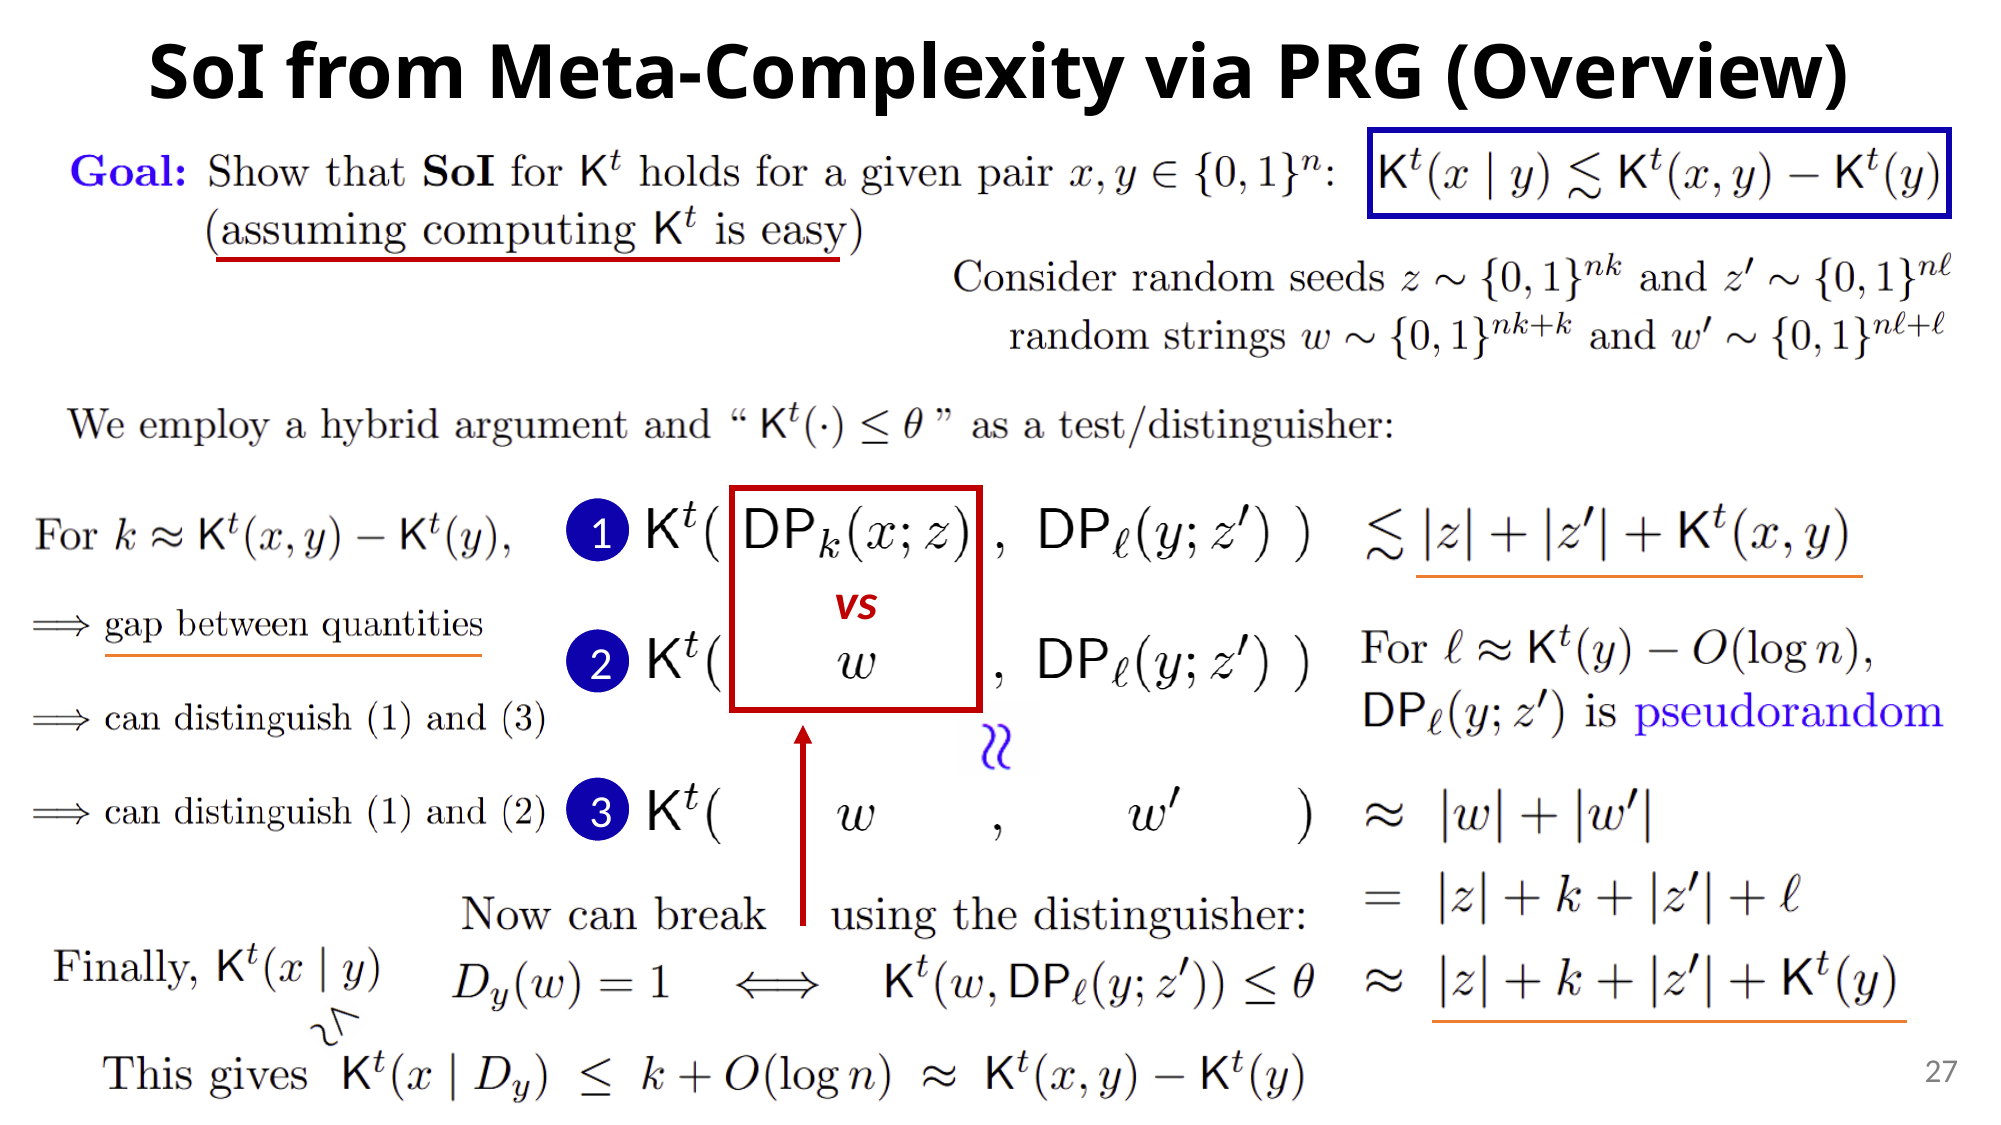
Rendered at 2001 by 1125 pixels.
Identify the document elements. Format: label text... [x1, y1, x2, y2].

picture [1341, 773, 1670, 859]
picture [1347, 610, 1958, 745]
picture [19, 601, 557, 842]
picture [1348, 941, 1908, 1021]
text_box 3 [564, 775, 632, 843]
picture [56, 392, 1405, 458]
picture [1348, 860, 1823, 930]
text_box SoI from Meta-Complexity via PRG (Overview) [74, 16, 1926, 121]
text_box 1 [564, 496, 631, 564]
picture [643, 628, 1318, 851]
picture [946, 242, 1958, 371]
picture [42, 928, 1317, 1115]
picture [436, 882, 1332, 1025]
text_box vs [731, 577, 980, 628]
picture [1372, 132, 1946, 213]
picture [1347, 500, 1864, 568]
picture [631, 487, 1318, 577]
text_box 2 [564, 627, 632, 695]
text_box vs [731, 700, 980, 711]
picture [56, 136, 1349, 264]
picture [643, 776, 802, 851]
picture [24, 506, 523, 570]
text_box 27 [1908, 1041, 1975, 1097]
